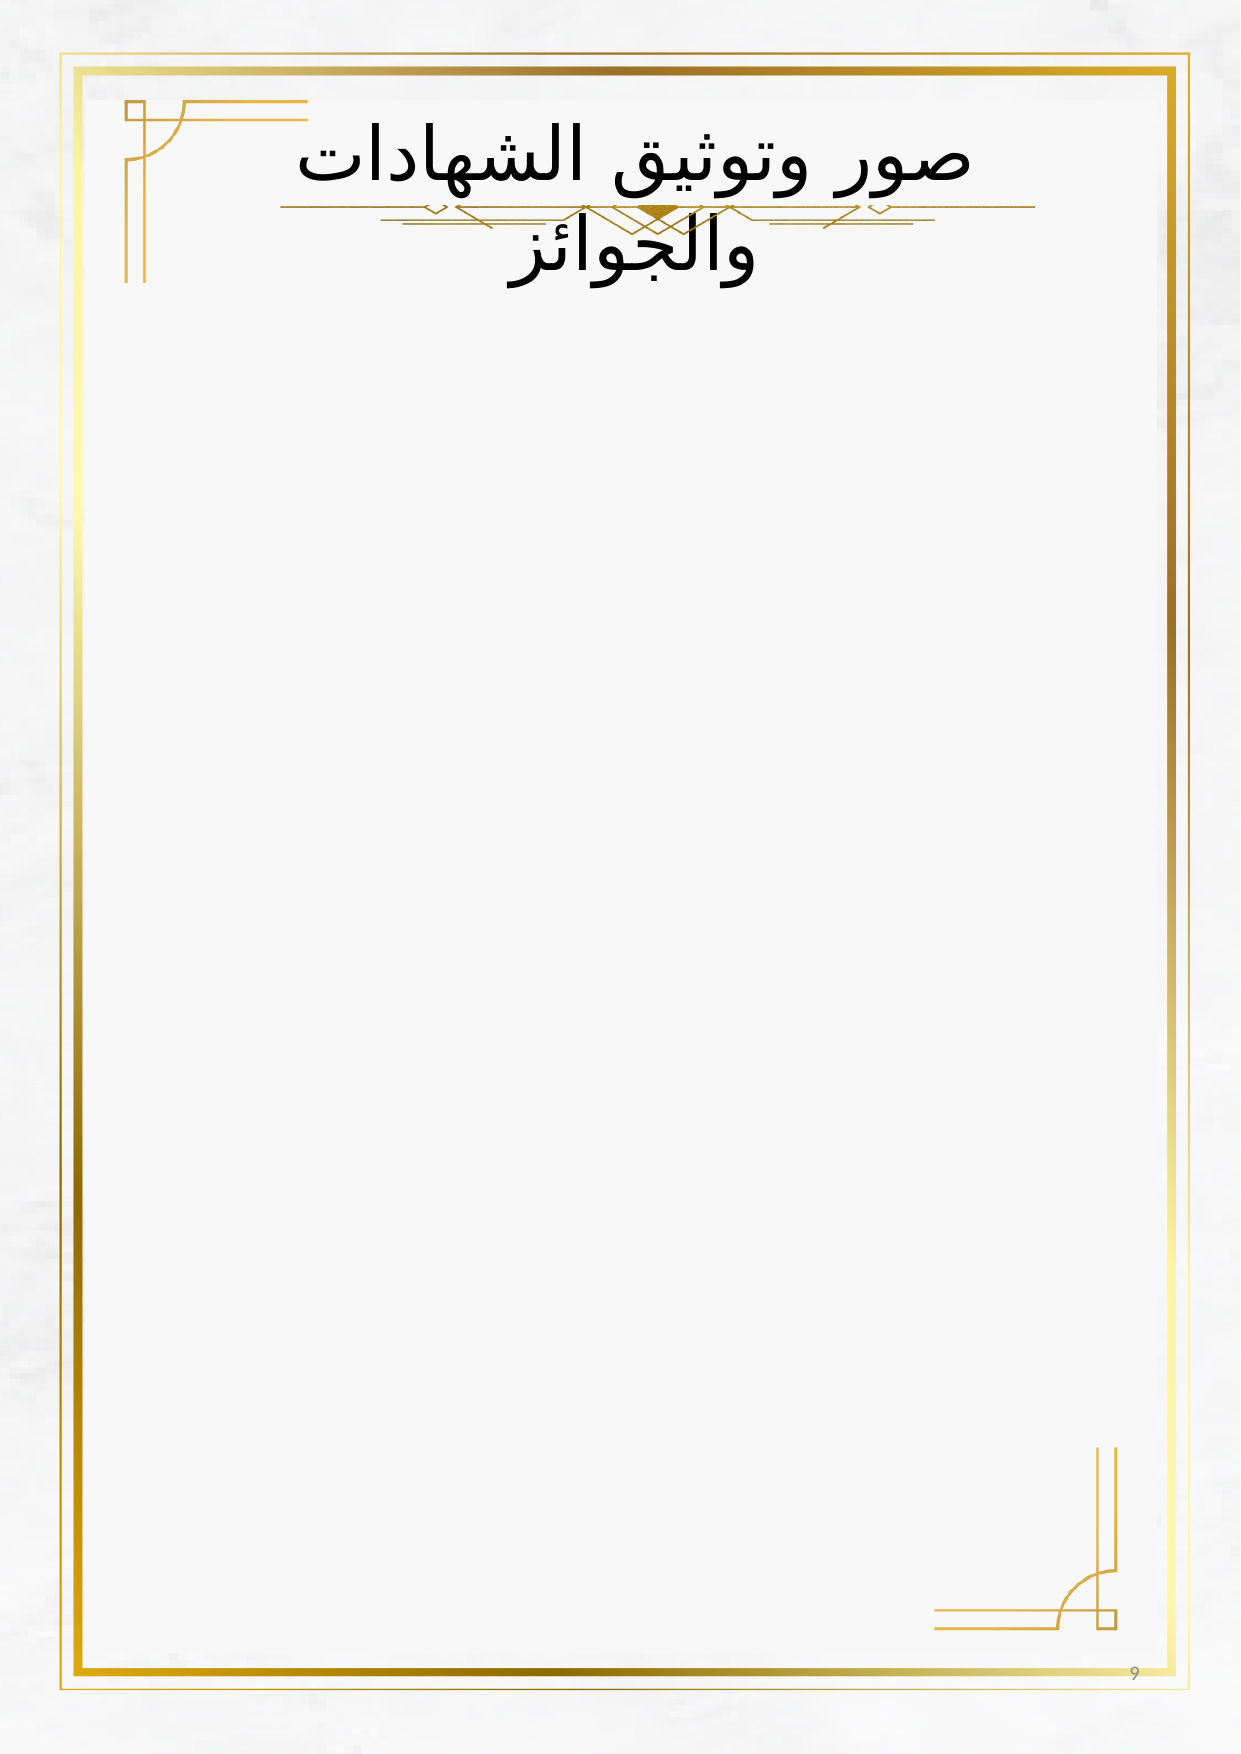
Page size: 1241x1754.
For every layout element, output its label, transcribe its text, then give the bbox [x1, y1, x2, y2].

picture [0, 0, 1241, 1754]
text_box صور وتوثيق الشهادات والجوائز [186, 87, 1084, 304]
slide_number 9 [875, 1625, 1155, 1719]
